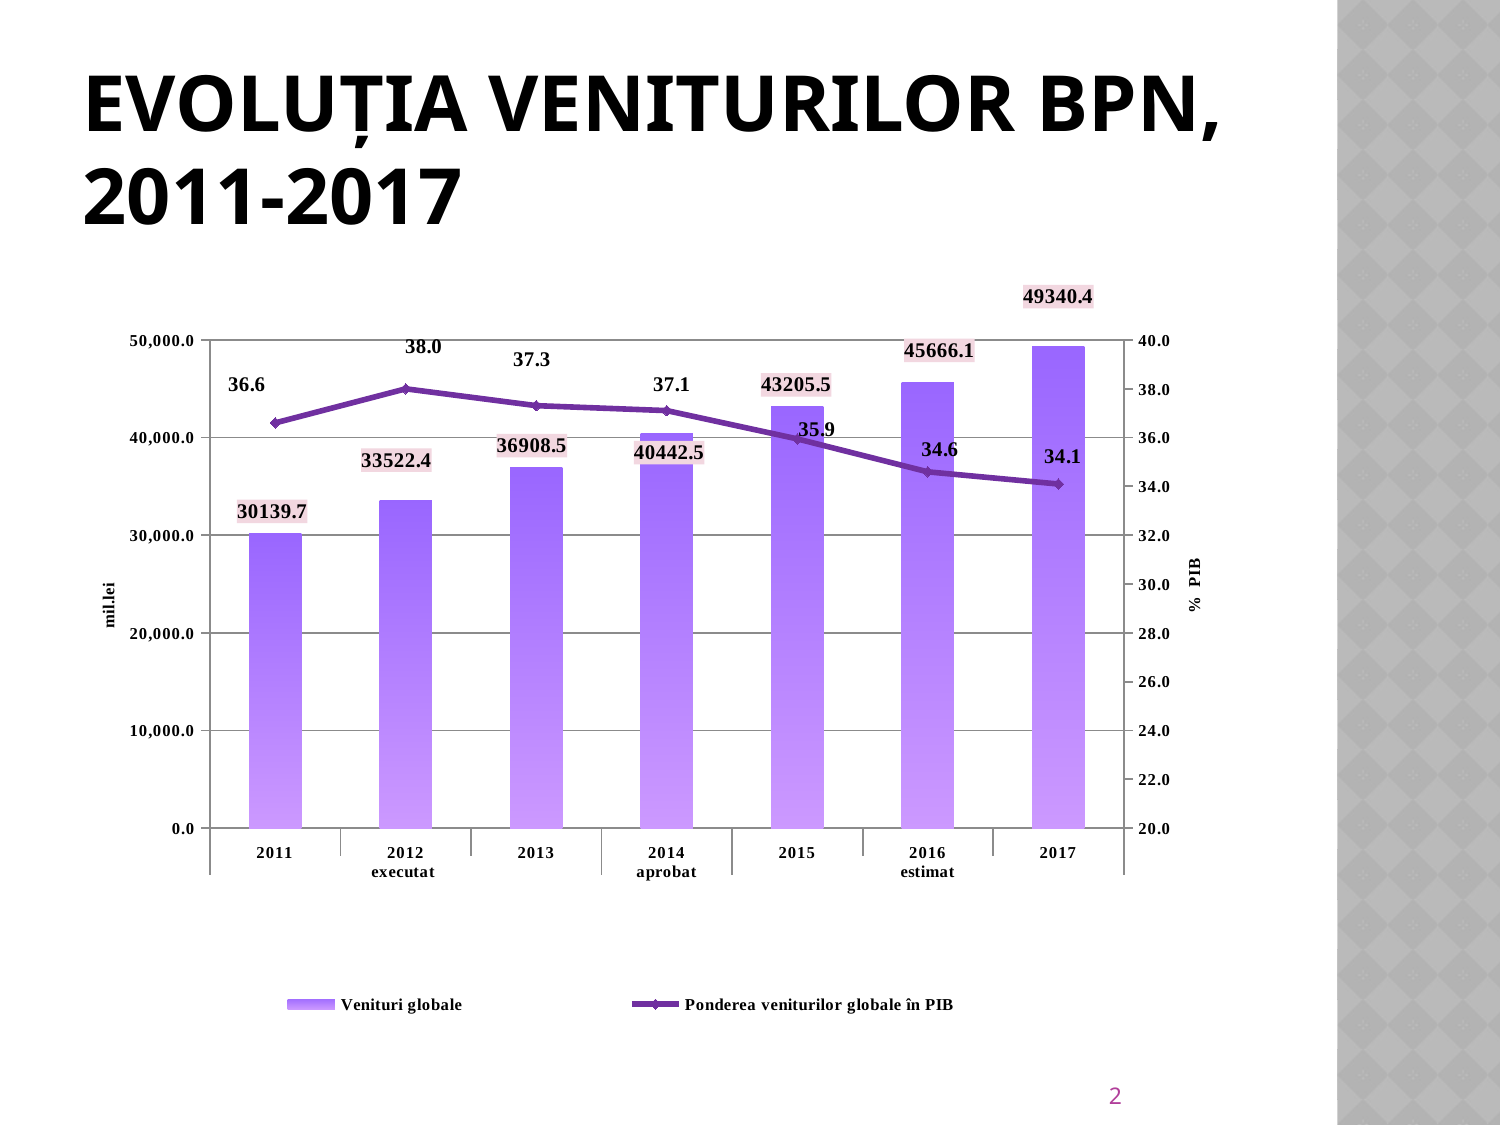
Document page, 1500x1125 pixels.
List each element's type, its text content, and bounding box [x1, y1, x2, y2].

title Evoluția Veniturilor BPN, 2011-2017 [75, 52, 1263, 240]
chart [93, 280, 1220, 1047]
slide_number 2 [1025, 1075, 1122, 1113]
list [75, 264, 1263, 1059]
